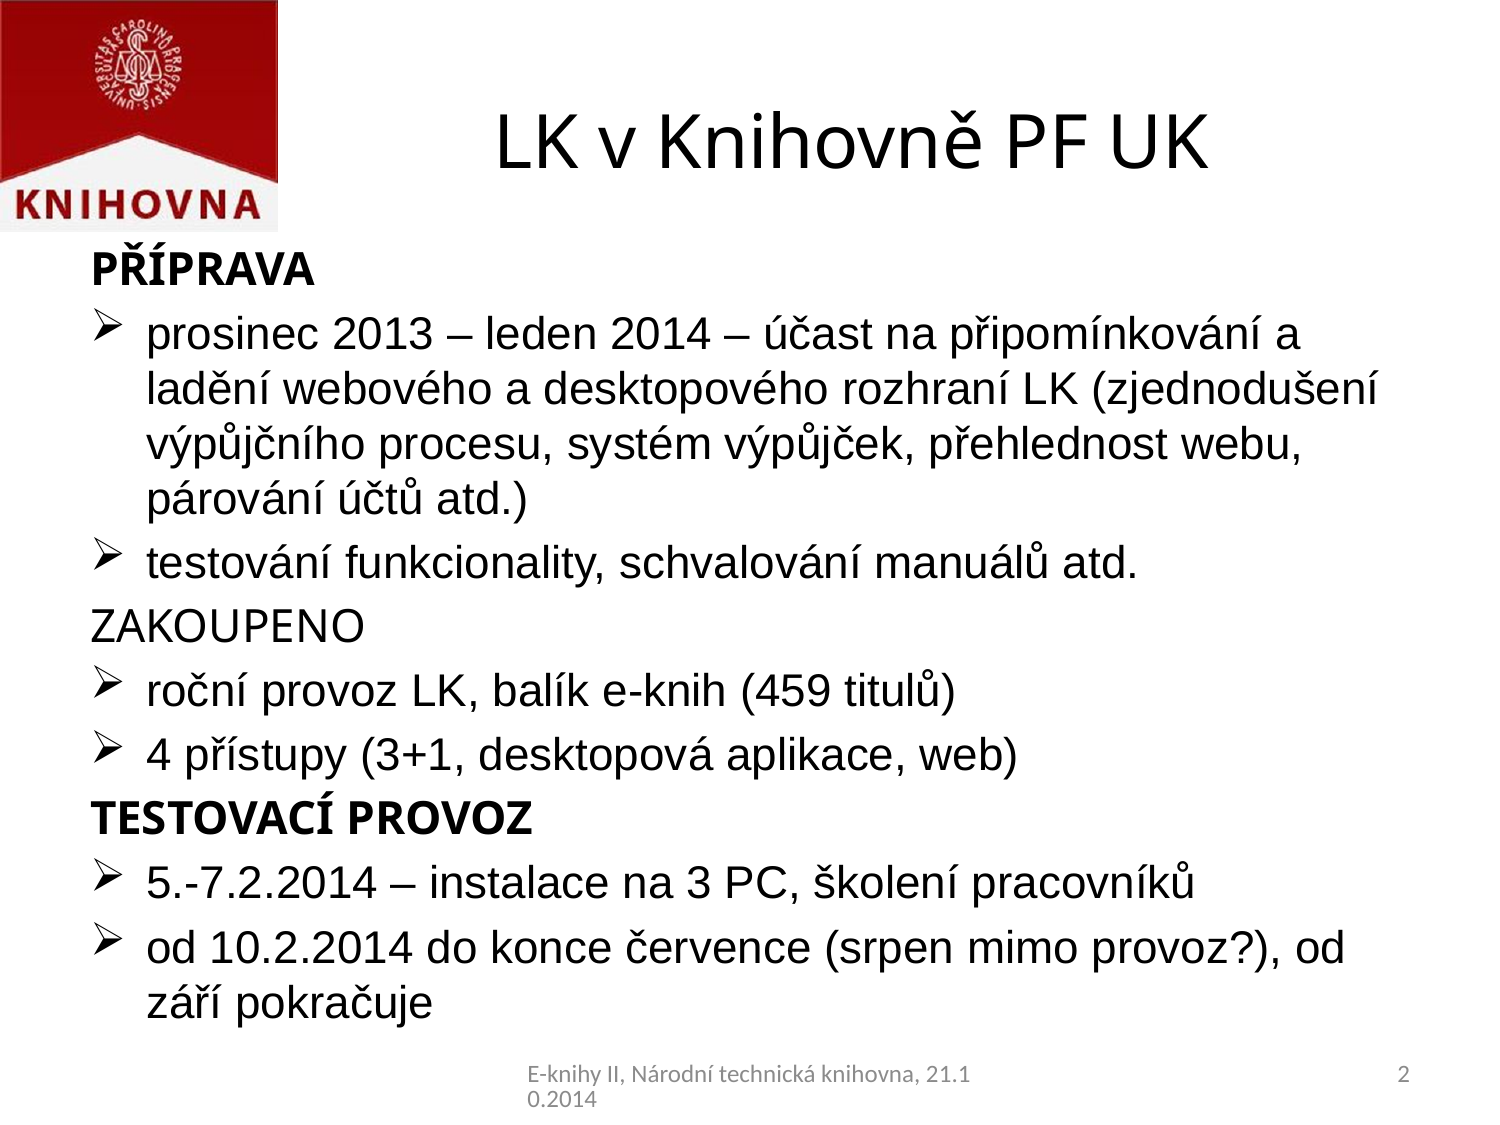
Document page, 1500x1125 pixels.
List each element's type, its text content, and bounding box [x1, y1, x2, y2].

slide_number 2 [1074, 1042, 1425, 1103]
title LK v Knihovně PF UK [282, 45, 1425, 231]
picture [0, 0, 278, 232]
footer E-knihy II, Národní technická knihovna, 21.10.2014 [512, 1042, 988, 1103]
list PŘÍPRAVA prosinec 2013 – leden 2014 – účast na připomínkování a ladění webového a desktopového rozhraní LK (zjednodušení výpůjčního procesu, systém výpůjček, přehlednost webu, párování účtů atd.) testování funkcionality, schvalování manuálů atd. ZAKOUPENO roční provoz LK, balík e-knih (459 titulů) 4 přístupy (3+1, desktopová aplikace, web) TESTOVACÍ PROVOZ 5.-7.2.2014 – instalace na 3 PC, školení pracovníků od 10.2.2014 do konce července (srpen mimo provoz?), od září pokračuje [75, 231, 1425, 1035]
